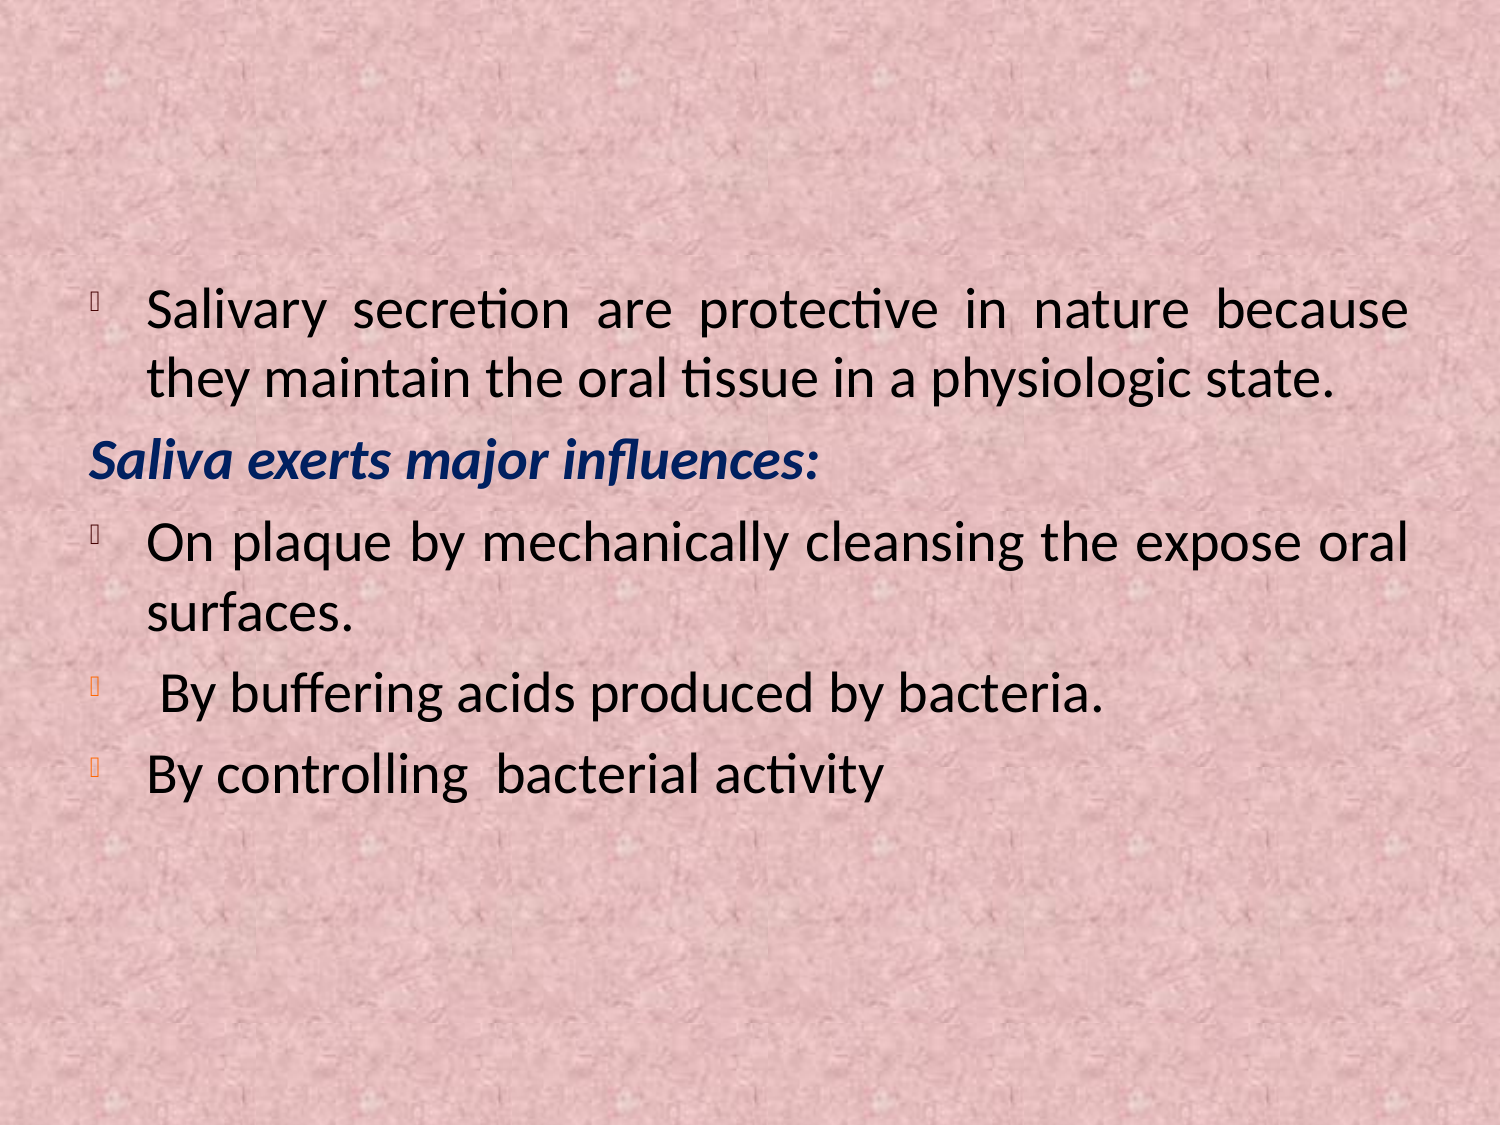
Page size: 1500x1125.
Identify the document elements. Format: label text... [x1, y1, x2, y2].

list Salivary secretion are protective in nature because they maintain the oral tissue in a physiologic state. Saliva exerts major influences: On plaque by mechanically cleansing the expose oral surfaces. By buffering acids produced by bacteria. By controlling bacterial activity [75, 262, 1425, 1043]
picture [0, 0, 1500, 1125]
